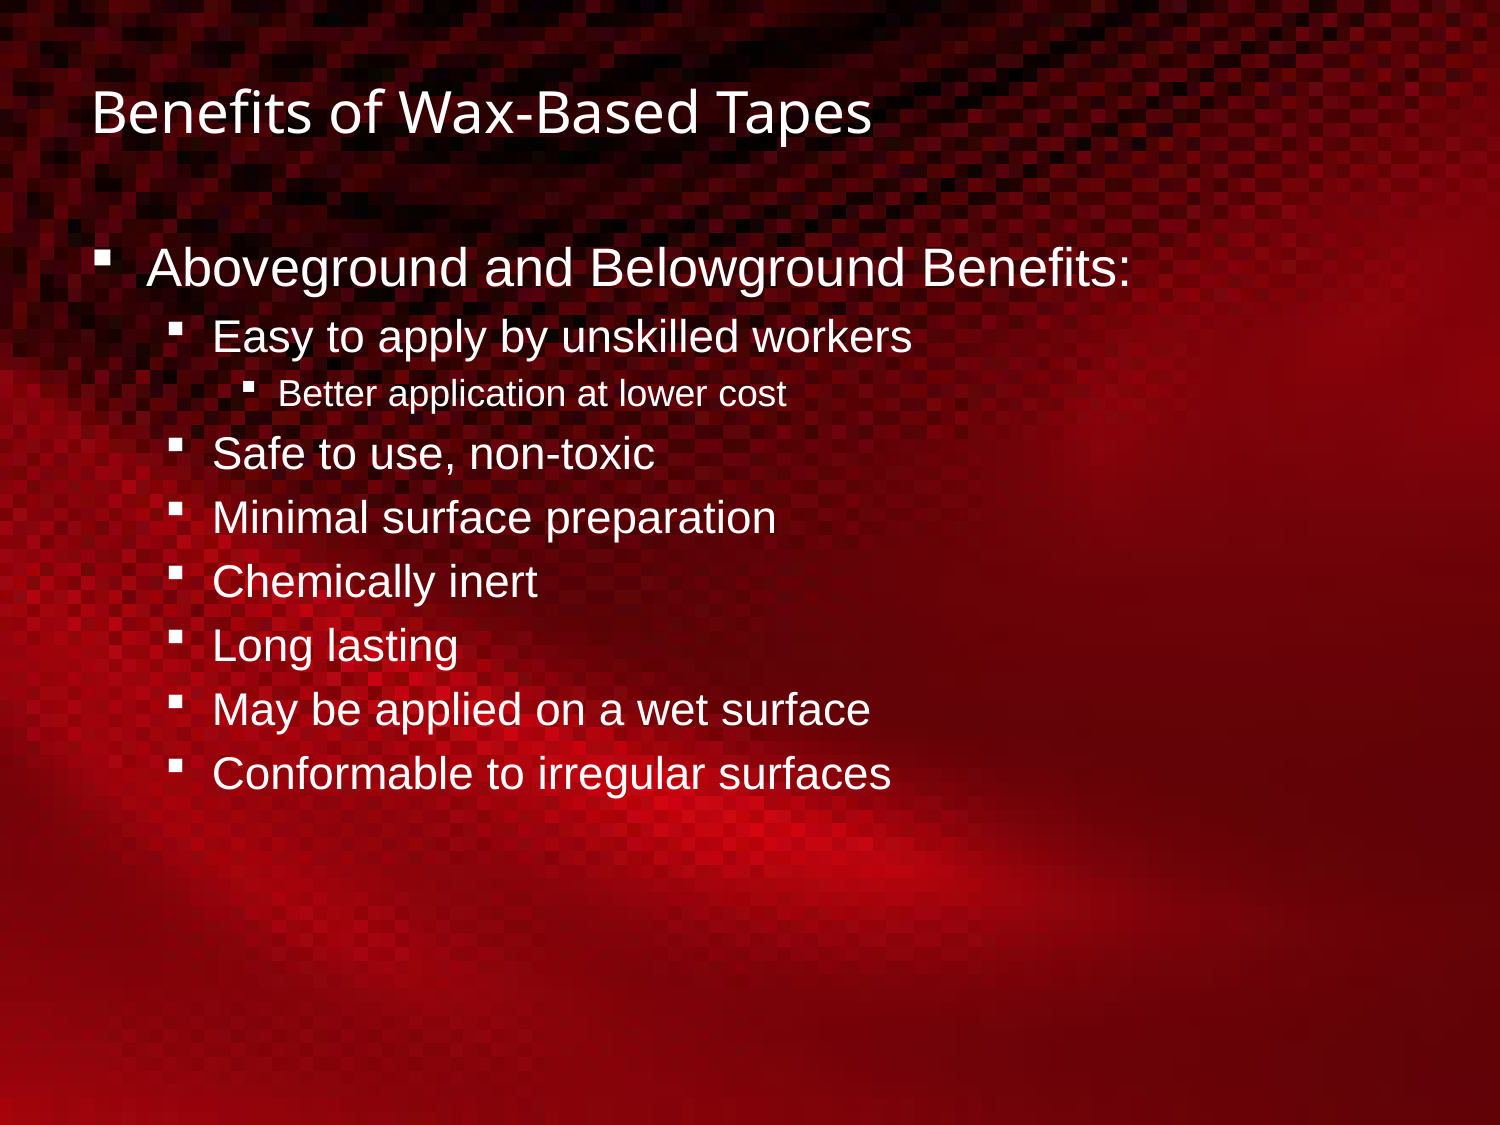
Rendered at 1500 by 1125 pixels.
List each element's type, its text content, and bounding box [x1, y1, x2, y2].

title Benefits of Wax-Based Tapes [74, 44, 1426, 176]
list Aboveground and Belowground Benefits: Easy to apply by unskilled workers Better application at lower cost Safe to use, non-toxic Minimal surface preparation Chemically inert Long lasting May be applied on a wet surface Conformable to irregular surfaces [74, 224, 1426, 1001]
